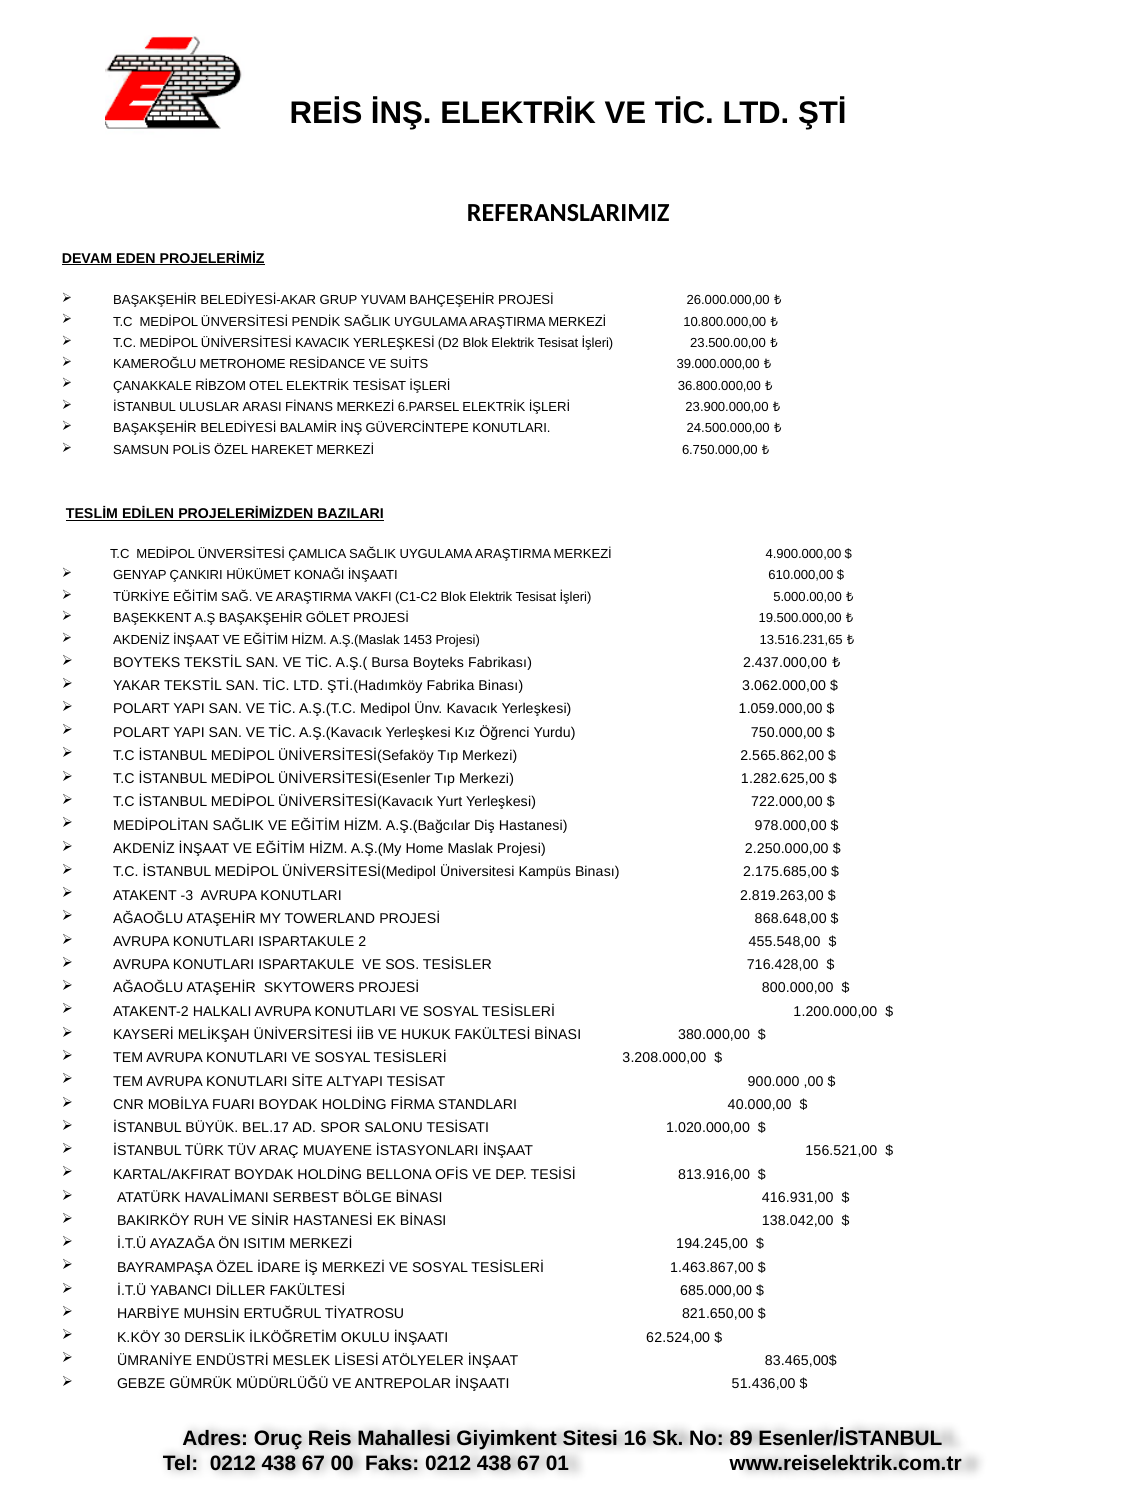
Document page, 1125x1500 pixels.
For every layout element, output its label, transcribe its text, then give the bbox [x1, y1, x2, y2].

picture [105, 34, 252, 141]
list REFERANSLARIMIZ DEVAM EDEN PROJELERİMİZ BAŞAKŞEHİR BELEDİYESİ-AKAR GRUP YUVAM BAHÇEŞEHİR PROJESİ 26.000.000,00 ₺ T.C MEDİPOL ÜNVERSİTESİ PENDİK SAĞLIK UYGULAMA ARAŞTIRMA MERKEZİ 10.800.000,00 ₺ T.C. MEDİPOL ÜNİVERSİTESİ KAVACIK YERLEŞKESİ (D2 Blok Elektrik Tesisat İşleri) 23.500.00,00 ₺ KAMEROĞLU METROHOME RESİDANCE VE SUİTS 39.000.000,00 ₺ ÇANAKKALE RİBZOM OTEL ELEKTRİK TESİSAT İŞLERİ 36.800.000,00 ₺ İSTANBUL ULUSLAR ARASI FİNANS MERKEZİ 6.PARSEL ELEKTRİK İŞLERİ 23.900.000,00 ₺ BAŞAKŞEHİR BELEDİYESİ BALAMİR İNŞ GÜVERCİNTEPE KONUTLARI. 24.500.000,00 ₺ SAMSUN POLİS ÖZEL HAREKET MERKEZİ 6.750.000,00 ₺ TESLİM EDİLEN PROJELERİMİZDEN BAZILARI T.C MEDİPOL ÜNVERSİTESİ ÇAMLICA SAĞLIK UYGULAMA ARAŞTIRMA MERKEZİ 4.900.000,00 $ GENYAP ÇANKIRI HÜKÜMET KONAĞI İNŞAATI 610.000,00 $ TÜRKİYE EĞİTİM SAĞ. VE ARAŞTIRMA VAKFI (C1-C2 Blok Elektrik Tesisat İşleri) 5.000.00,00 ₺ BAŞEKKENT A.Ş BAŞAKŞEHİR GÖLET PROJESİ 19.500.000,00 ₺ AKDENİZ İNŞAAT VE EĞİTİM HİZM. A.Ş.(Maslak 1453 Projesi) 13.516.231,65 ₺ BOYTEKS TEKSTİL SAN. VE TİC. A.Ş.( Bursa Boyteks Fabrikası) 2.437.000,00 ₺ YAKAR TEKSTİL SAN. TİC. LTD. ŞTİ.(Hadımköy Fabrika Binası) 3.062.000,00 $ POLART YAPI SAN. VE TİC. A.Ş.(T.C. Medipol Ünv. Kavacık Yerleşkesi) 1.059.000,00 $ POLART YAPI SAN. VE TİC. A.Ş.(Kavacık Yerleşkesi Kız Öğrenci Yurdu) 750.000,00 $ T.C İSTANBUL MEDİPOL ÜNİVERSİTESİ(Sefaköy Tıp Merkezi) 2.565.862,00 $ T.C İSTANBUL MEDİPOL ÜNİVERSİTESİ(Esenler Tıp Merkezi) 1.282.625,00 $ T.C İSTANBUL MEDİPOL ÜNİVERSİTESİ(Kavacık Yurt Yerleşkesi) 722.000,00 $ MEDİPOLİTAN SAĞLIK VE EĞİTİM HİZM. A.Ş.(Bağcılar Diş Hastanesi) 978.000,00 $ AKDENİZ İNŞAAT VE EĞİTİM HİZM. A.Ş.(My Home Maslak Projesi) 2.250.000,00 $ T.C. İSTANBUL MEDİPOL ÜNİVERSİTESİ(Medipol Üniversitesi Kampüs Binası) 2.175.685,00 $ ATAKENT -3 AVRUPA KONUTLARI 2.819.263,00 $ AĞAOĞLU ATAŞEHİR MY TOWERLAND PROJESİ 868.648,00 $ AVRUPA KONUTLARI ISPARTAKULE 2 455.548,00 $ AVRUPA KONUTLARI ISPARTAKULE VE SOS. TESİSLER 716.428,00 $ AĞAOĞLU ATAŞEHİR SKYTOWERS PROJESİ 800.000,00 $ ATAKENT-2 HALKALI AVRUPA KONUTLARI VE SOSYAL TESİSLERİ 1.200.000,00 $ KAYSERİ MELİKŞAH ÜNİVERSİTESİ İİB VE HUKUK FAKÜLTESİ BİNASI 380.000,00 $ TEM AVRUPA KONUTLARI VE SOSYAL TESİSLERİ 3.208.000,00 $ TEM AVRUPA KONUTLARI SİTE ALTYAPI TESİSAT 900.000 ,00 $ CNR MOBİLYA FUARI BOYDAK HOLDİNG FİRMA STANDLARI 40.000,00 $ İSTANBUL BÜYÜK. BEL.17 AD. SPOR SALONU TESİSATI 1.020.000,00 $ İSTANBUL TÜRK TÜV ARAÇ MUAYENE İSTASYONLARI İNŞAAT 156.521,00 $ KARTAL/AKFIRAT BOYDAK HOLDİNG BELLONA OFİS VE DEP. TESİSİ 813.916,00 $ ATATÜRK HAVALİMANI SERBEST BÖLGE BİNASI 416.931,00 $ BAKIRKÖY RUH VE SİNİR HASTANESİ EK BİNASI 138.042,00 $ İ.T.Ü AYAZAĞA ÖN ISITIM MERKEZİ 194.245,00 $ BAYRAMPAŞA ÖZEL İDARE İŞ MERKEZİ VE SOSYAL TESİSLERİ 1.463.867,00 $ İ.T.Ü YABANCI DİLLER FAKÜLTESİ 685.000,00 $ HARBİYE MUHSİN ERTUĞRUL TİYATROSU 821.650,00 $ K.KÖY 30 DERSLİK İLKÖĞRETİM OKULU İNŞAATI 62.524,00 $ ÜMRANİYE ENDÜSTRİ MESLEK LİSESİ ATÖLYELER İNŞAAT 83.465,00$ GEBZE GÜMRÜK MÜDÜRLÜĞÜ VE ANTREPOLAR İNŞAATI 51.436,00 $ [46, 187, 1090, 1410]
footer REİS İNŞ. ELEKTRİK VE TİC. LTD. ŞTİ [152, 70, 985, 153]
text_box Adres: Oruç Reis Mahallesi Giyimkent Sitesi 16 Sk. No: 89 Esenler/İSTANBUL Tel: 0212 438 67 00 Faks: 0212 438 67 01 www.reiselektrik.com.tr [0, 1417, 1125, 1500]
